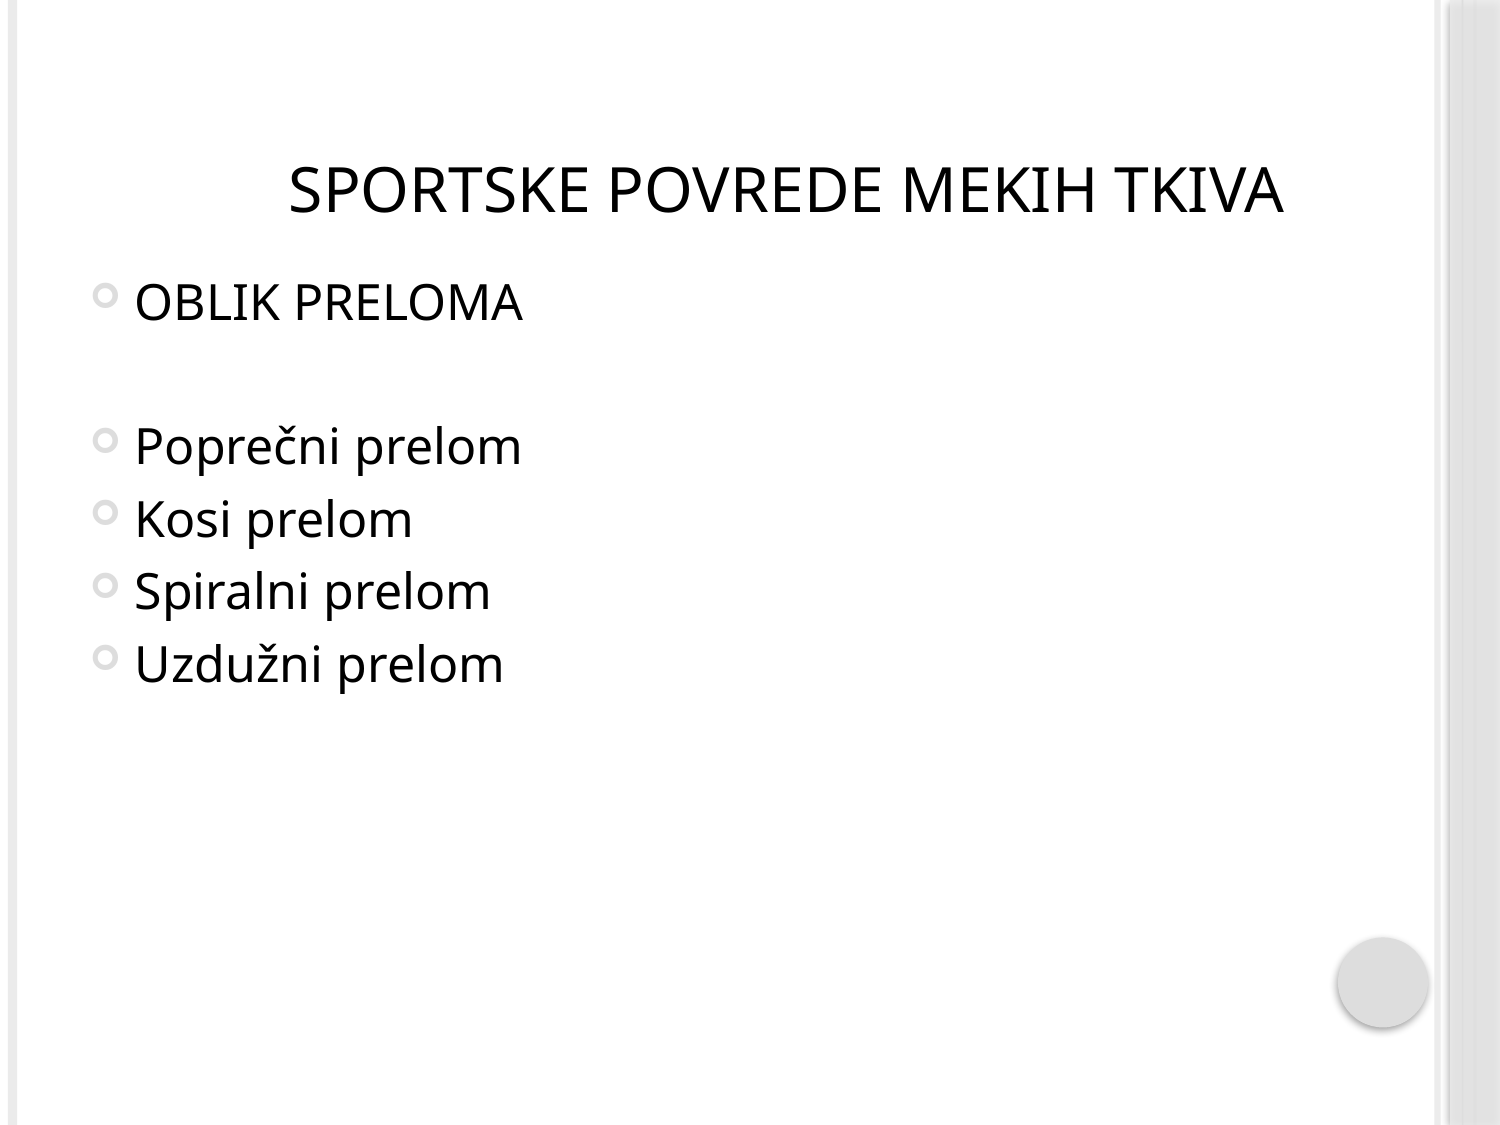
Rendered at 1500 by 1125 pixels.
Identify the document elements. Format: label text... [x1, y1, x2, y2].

list OBLIK PRELOMA Poprečni prelom Kosi prelom Spiralni prelom Uzdužni prelom [75, 262, 1300, 1062]
title Sportske povrede mekih tkiva [75, 45, 1300, 233]
